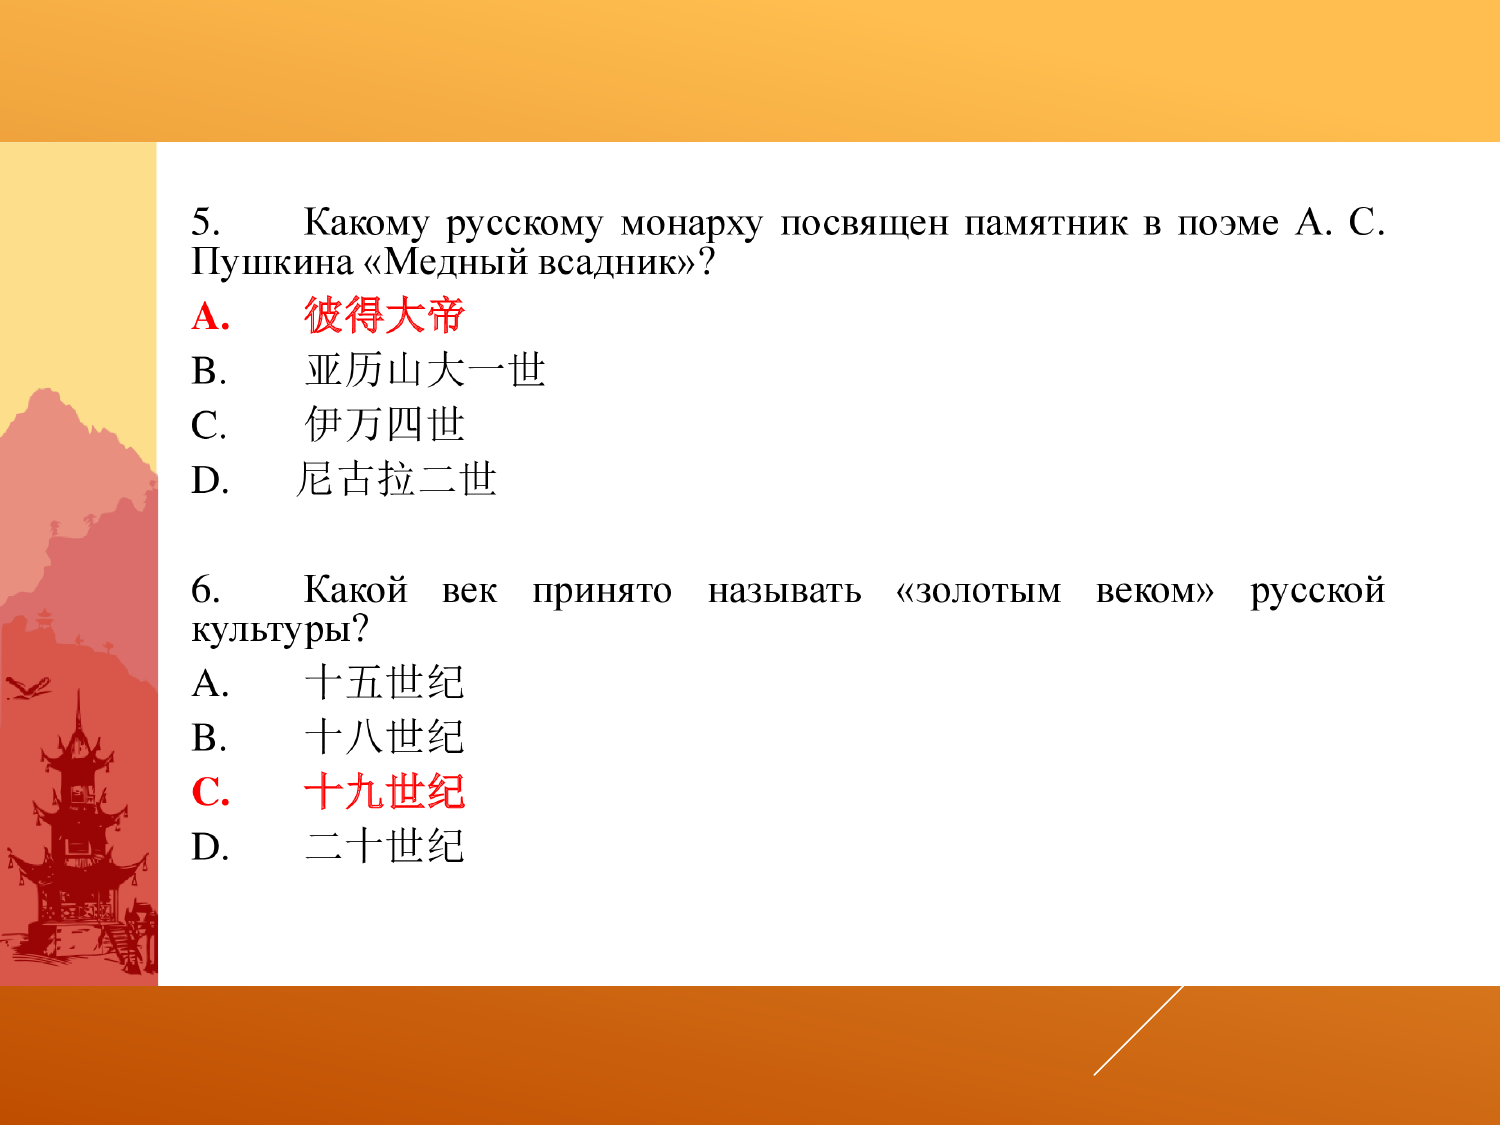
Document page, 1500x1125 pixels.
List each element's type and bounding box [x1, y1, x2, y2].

picture [0, 141, 1500, 987]
